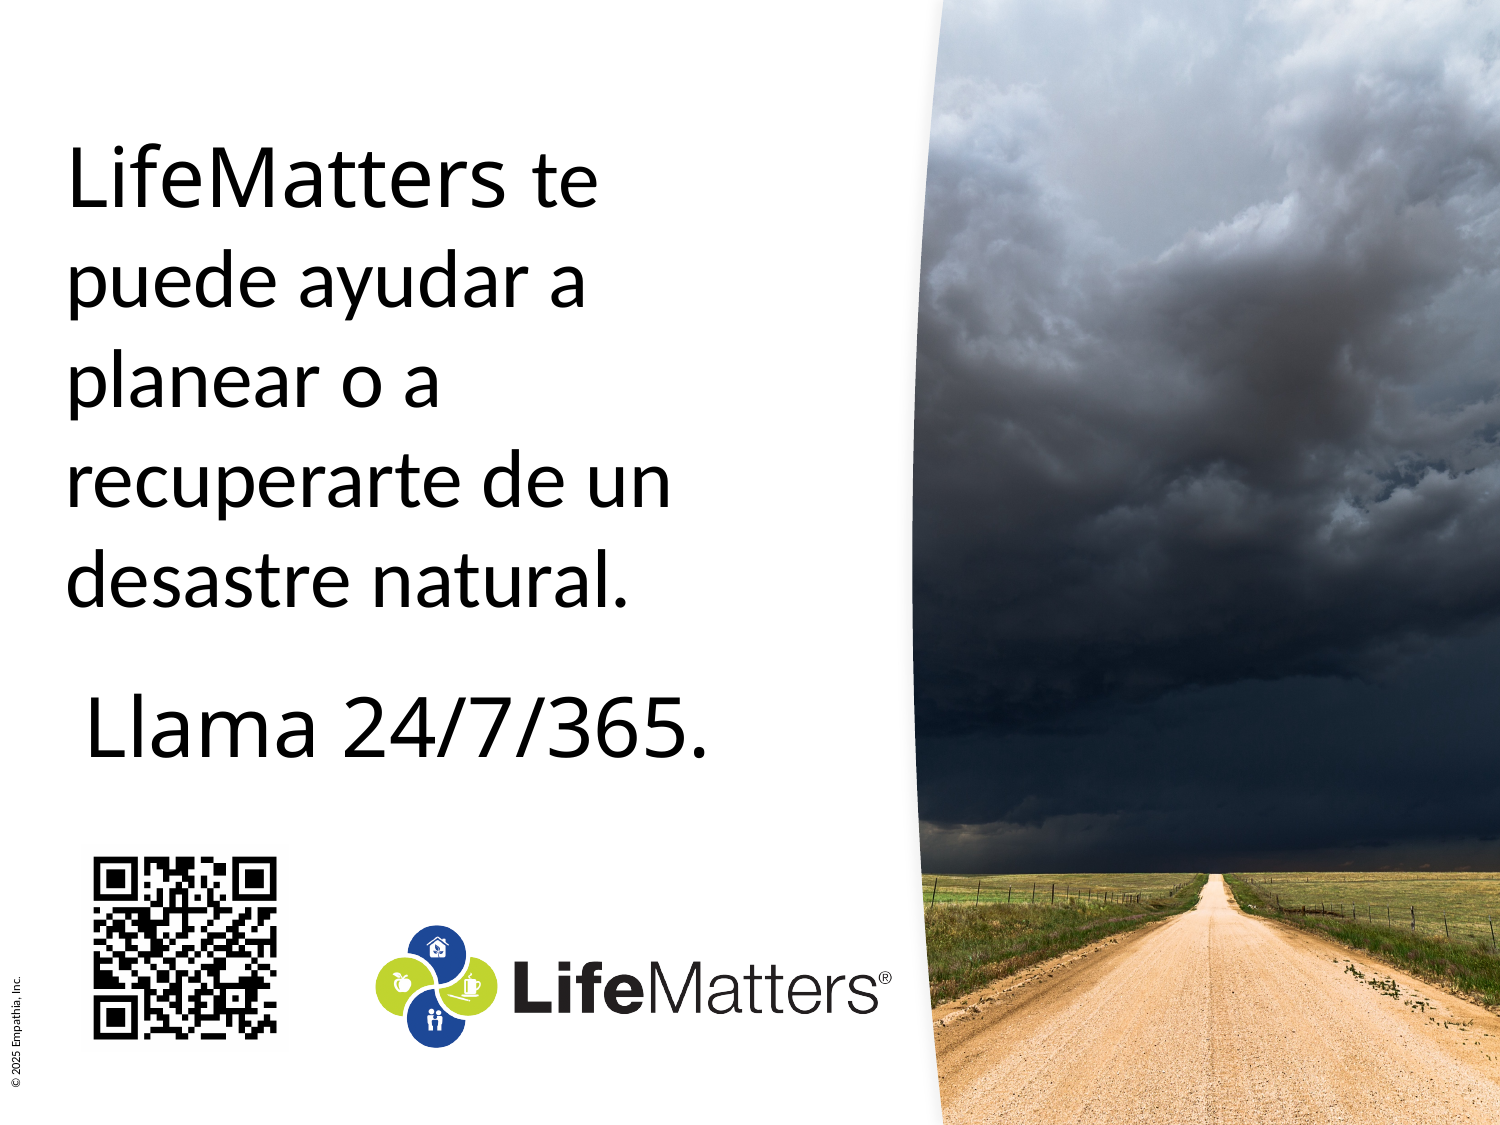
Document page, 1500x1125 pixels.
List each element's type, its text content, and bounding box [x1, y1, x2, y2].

picture [912, 0, 1500, 1125]
picture [81, 844, 289, 1052]
text_box LifeMatters te puede ayudar a planear o a recuperarte de un desastre natural. Llama 24/7/365. [50, 170, 795, 888]
text_box [50, 40, 912, 170]
picture [369, 921, 895, 1052]
